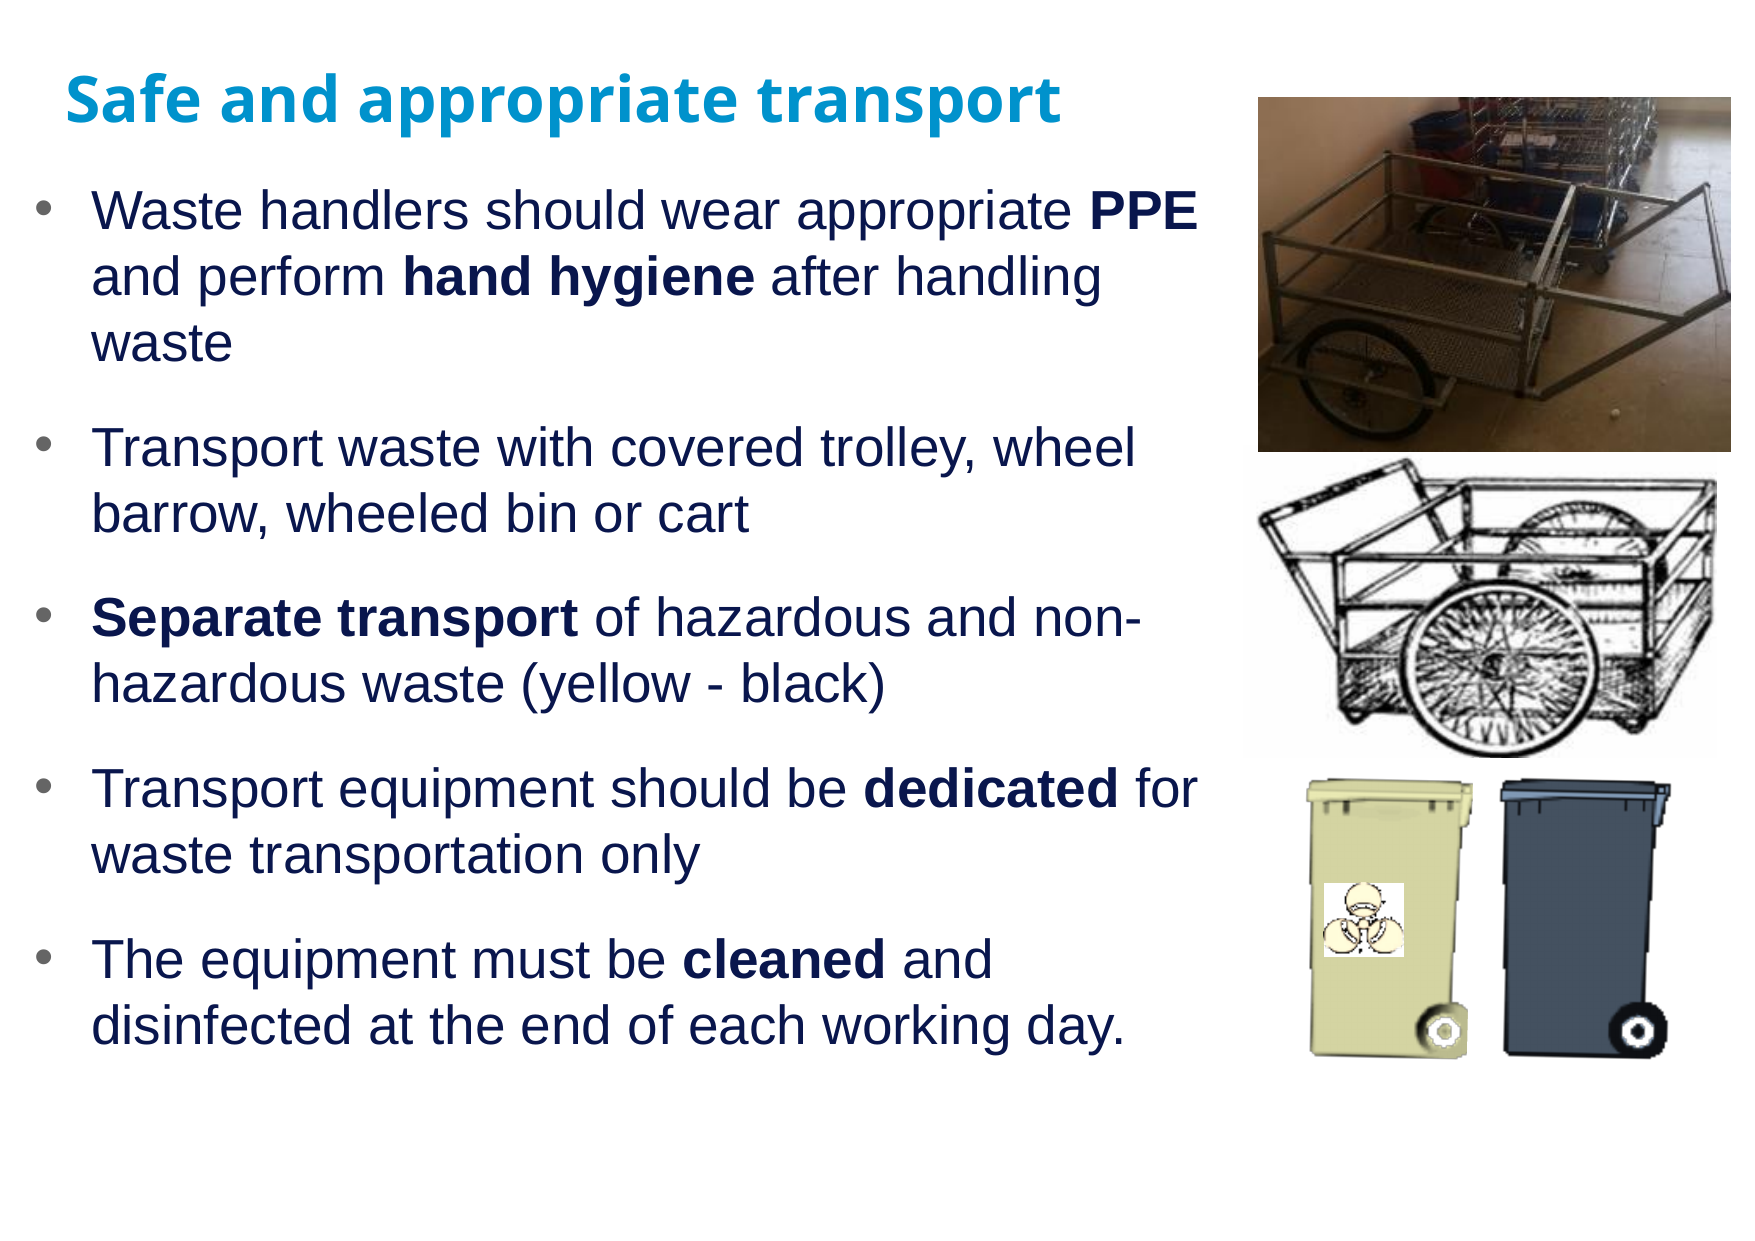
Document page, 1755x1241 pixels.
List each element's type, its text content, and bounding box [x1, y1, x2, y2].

picture [1243, 97, 1731, 758]
picture [1276, 759, 1673, 1080]
text_box Waste handlers should wear appropriate PPE and perform hand hygiene after handling waste Transport waste with covered trolley, wheel barrow, wheeled bin or cart Separate transport of hazardous and non-hazardous waste (yellow - black) Transport equipment should be dedicated for waste transportation only The equipment must be cleaned and disinfected at the end of each working day. [19, 166, 1268, 1113]
title Safe and appropriate transport [62, 5, 1237, 136]
